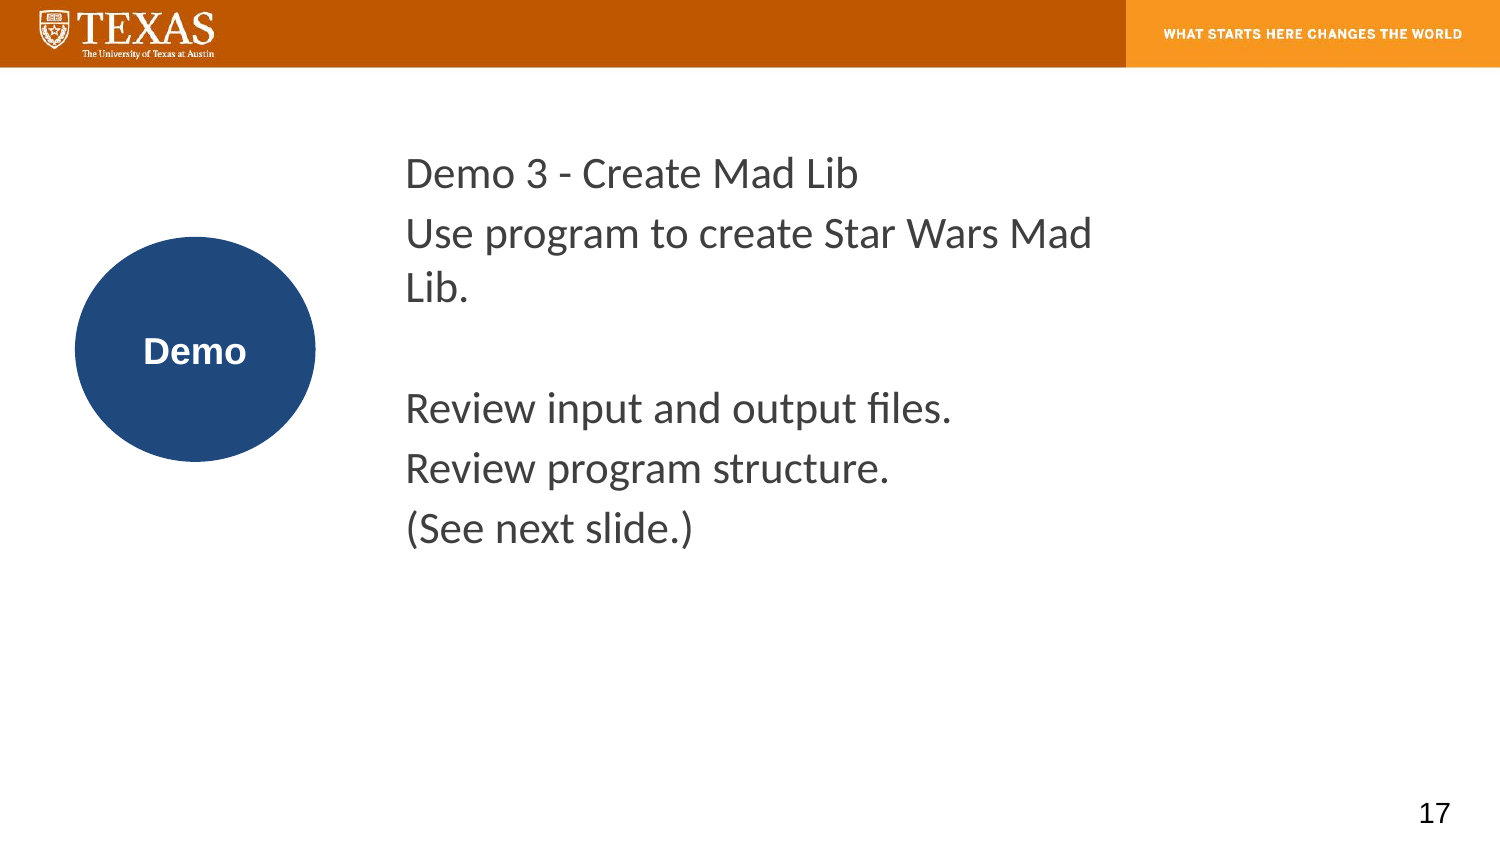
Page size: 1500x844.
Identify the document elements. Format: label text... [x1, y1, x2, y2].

picture [0, 0, 1500, 844]
slide_number ‹#› [1403, 779, 1494, 844]
text_box Demo [75, 237, 315, 462]
list Demo 3 - Create Mad Lib Use program to create Star Wars Mad Lib. Review input and output files. Review program structure. (See next slide.) [390, 136, 1180, 563]
